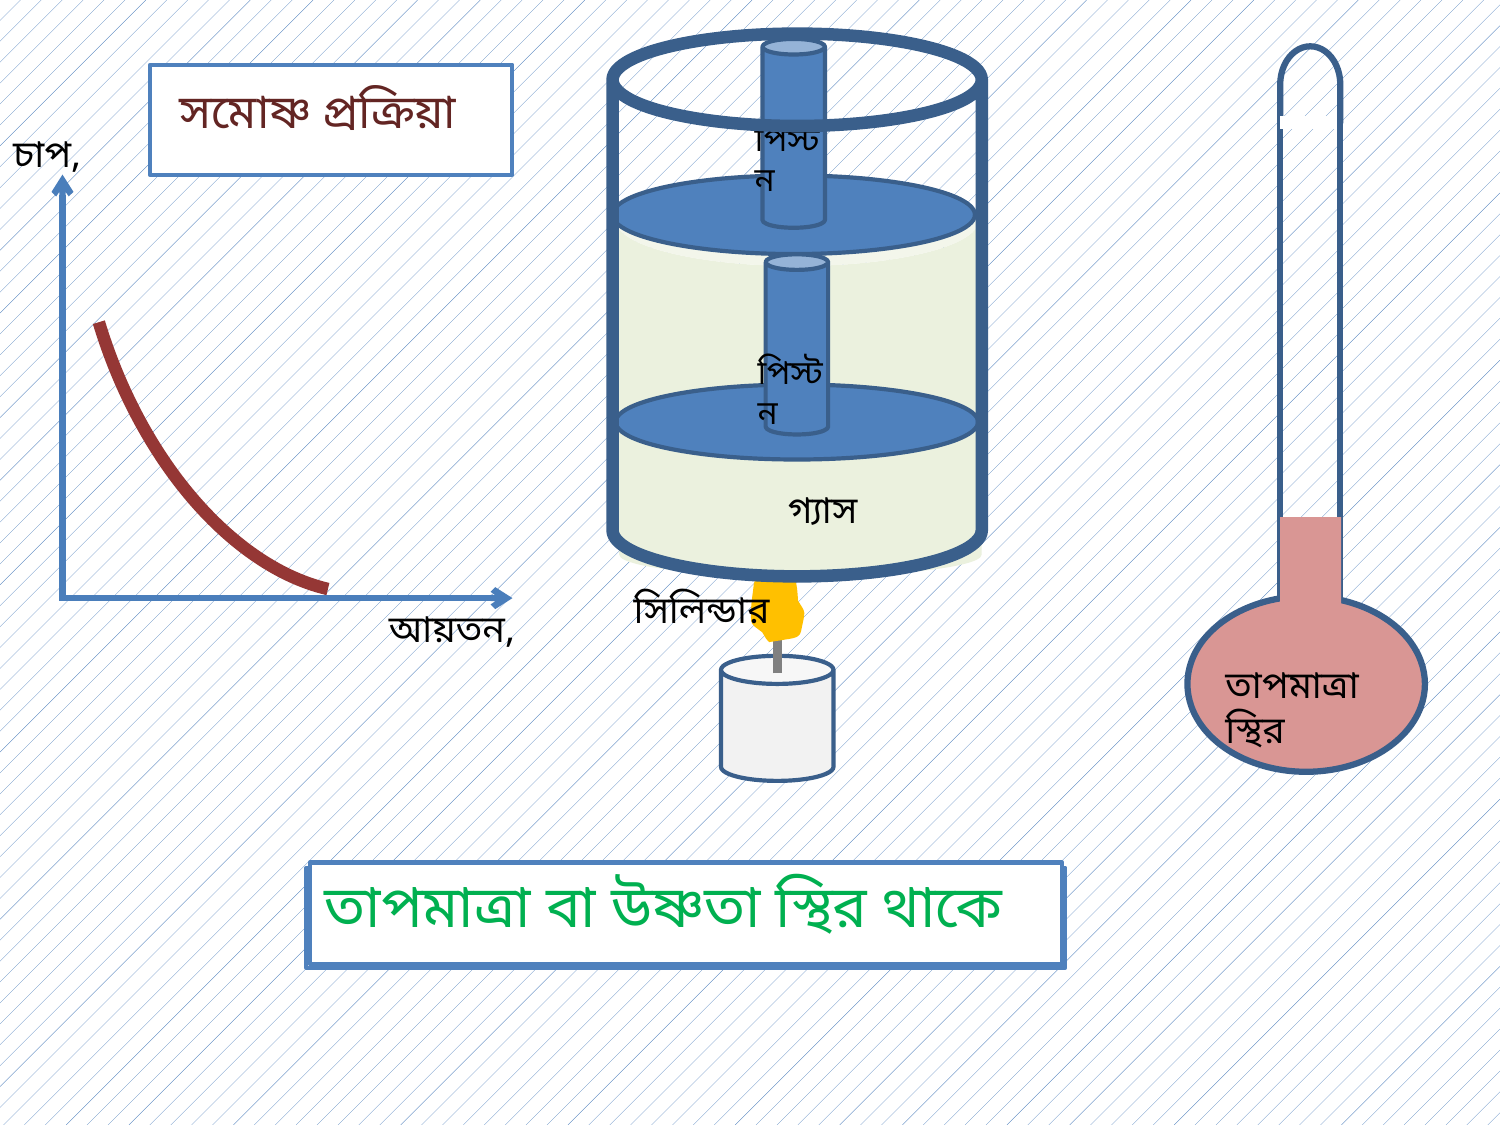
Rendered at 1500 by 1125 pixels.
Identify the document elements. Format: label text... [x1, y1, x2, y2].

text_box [0, 122, 551, 659]
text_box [1187, 45, 1426, 772]
text_box সমোষ্ণ প্রক্রিয়া [148, 63, 514, 121]
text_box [612, 33, 982, 640]
subtitle এই প্রক্রিয়ায় কোন রাশিটি স্থির থাকে? [304, 866, 1067, 970]
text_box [720, 647, 834, 782]
text_box তাপমাত্রা বা উষ্ণতা স্থির থাকে [308, 860, 1064, 966]
